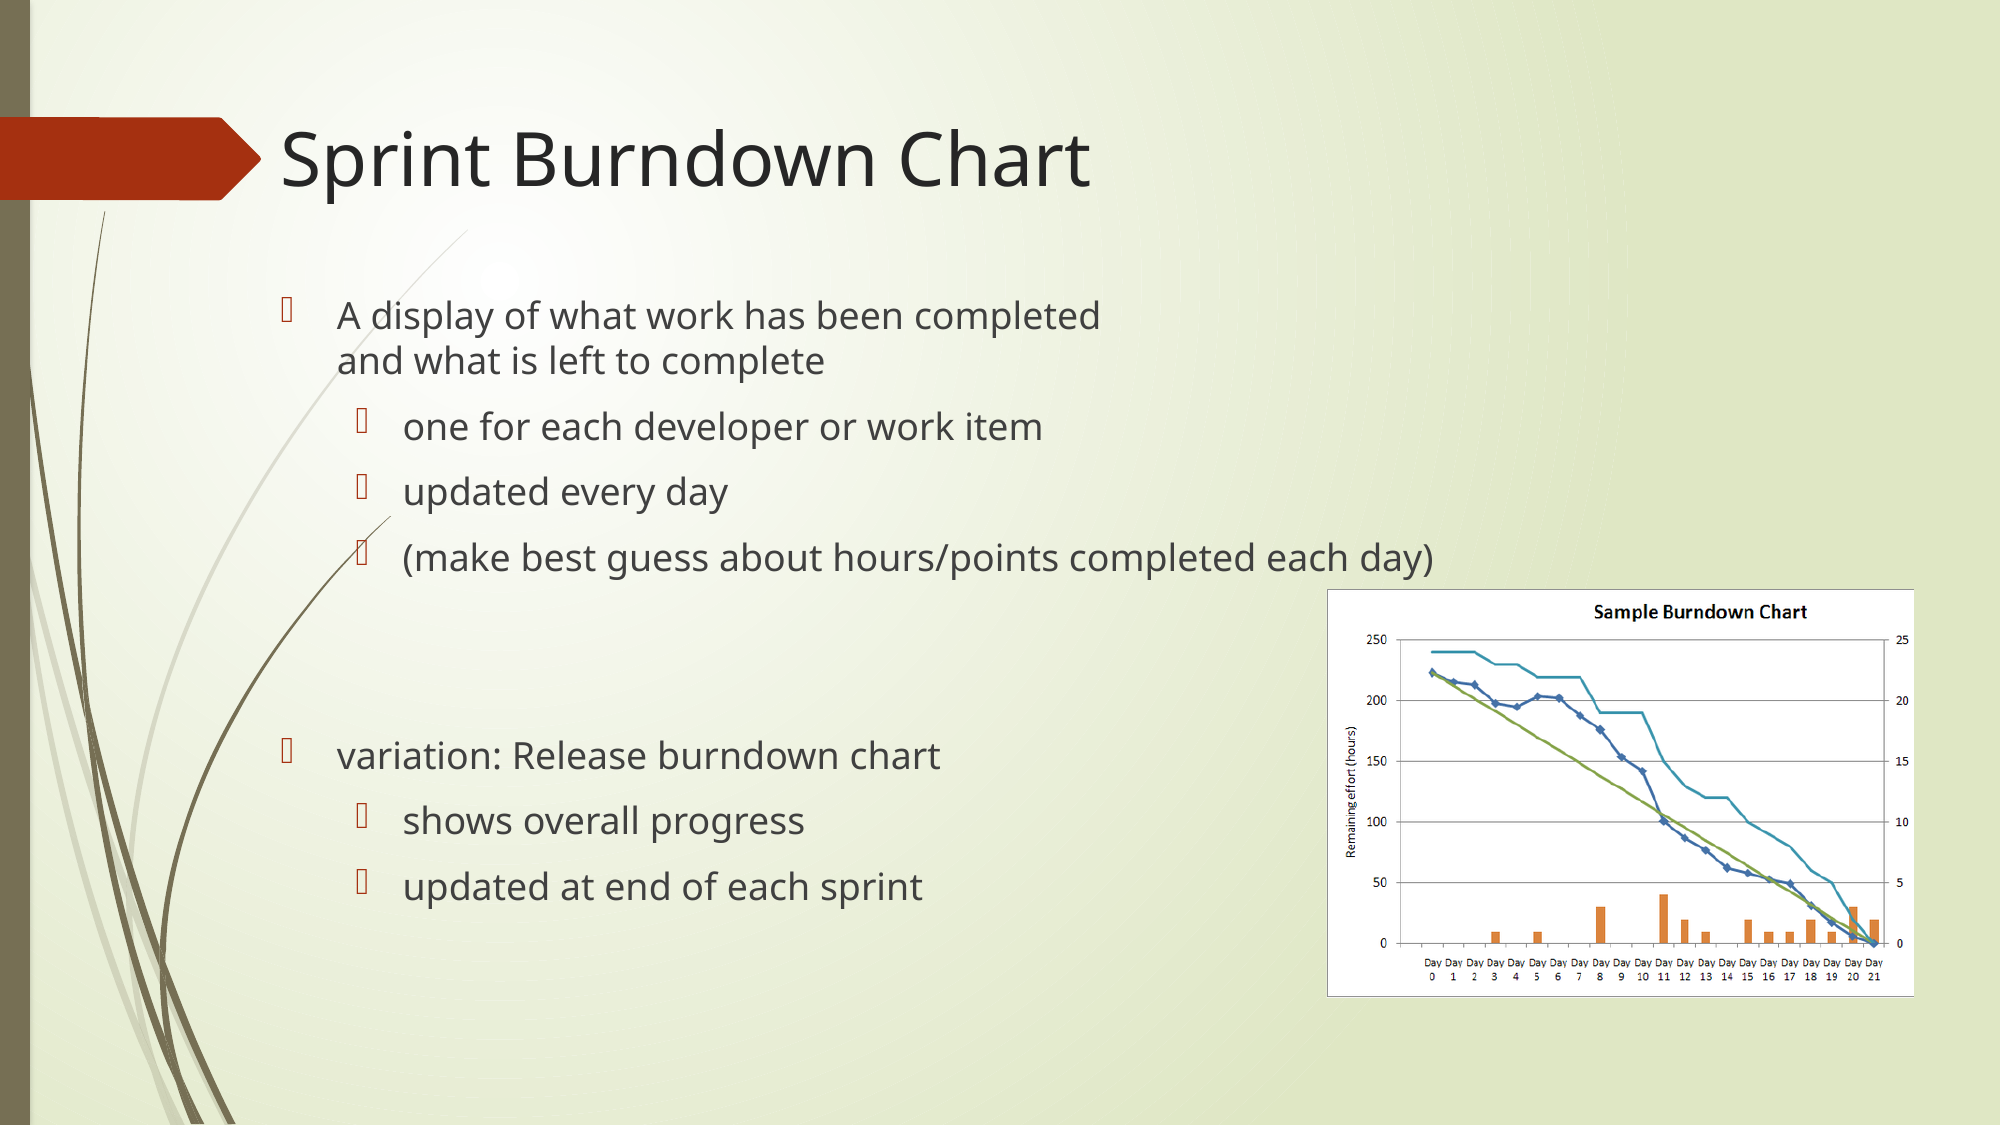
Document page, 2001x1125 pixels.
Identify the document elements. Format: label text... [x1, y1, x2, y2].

text_box Sprint Burndown Chart [265, 104, 1560, 284]
picture [1326, 588, 1915, 999]
text_box A display of what work has been completed and what is left to complete one for each developer or work item updated every day (make best guess about hours/points completed each day) variation: Release burndown chart shows overall progress updated at end of each sprint [265, 284, 1560, 998]
